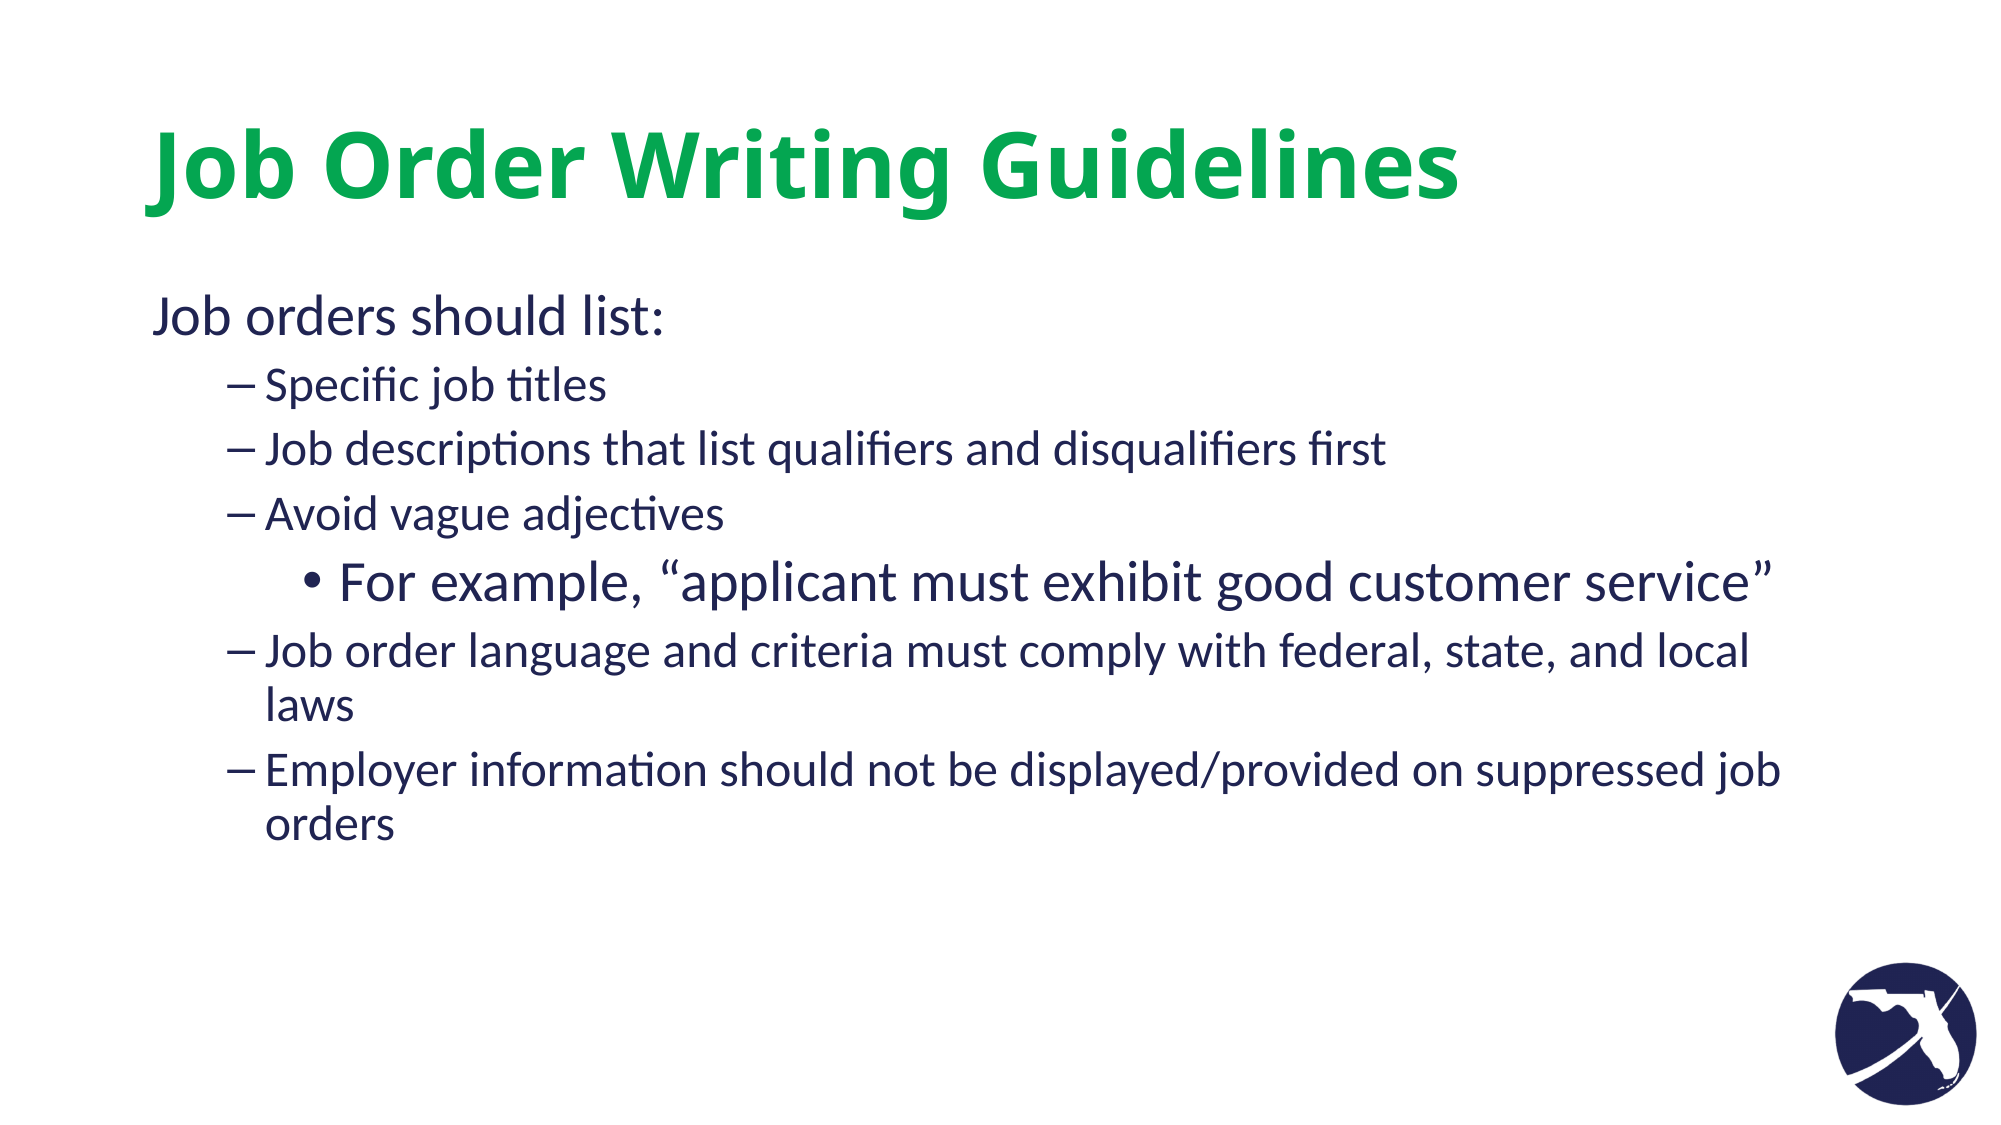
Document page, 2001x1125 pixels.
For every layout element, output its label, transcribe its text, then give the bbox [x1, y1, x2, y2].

title Job Order Writing Guidelines [137, 59, 1863, 277]
picture [1834, 961, 1979, 1109]
list Job orders should list: Specific job titles Job descriptions that list qualifiers and disqualifiers first Avoid vague adjectives For example, “applicant must exhibit good customer service” Job order language and criteria must comply with federal, state, and local laws Employer information should not be displayed/provided on suppressed job orders [137, 277, 1863, 1115]
